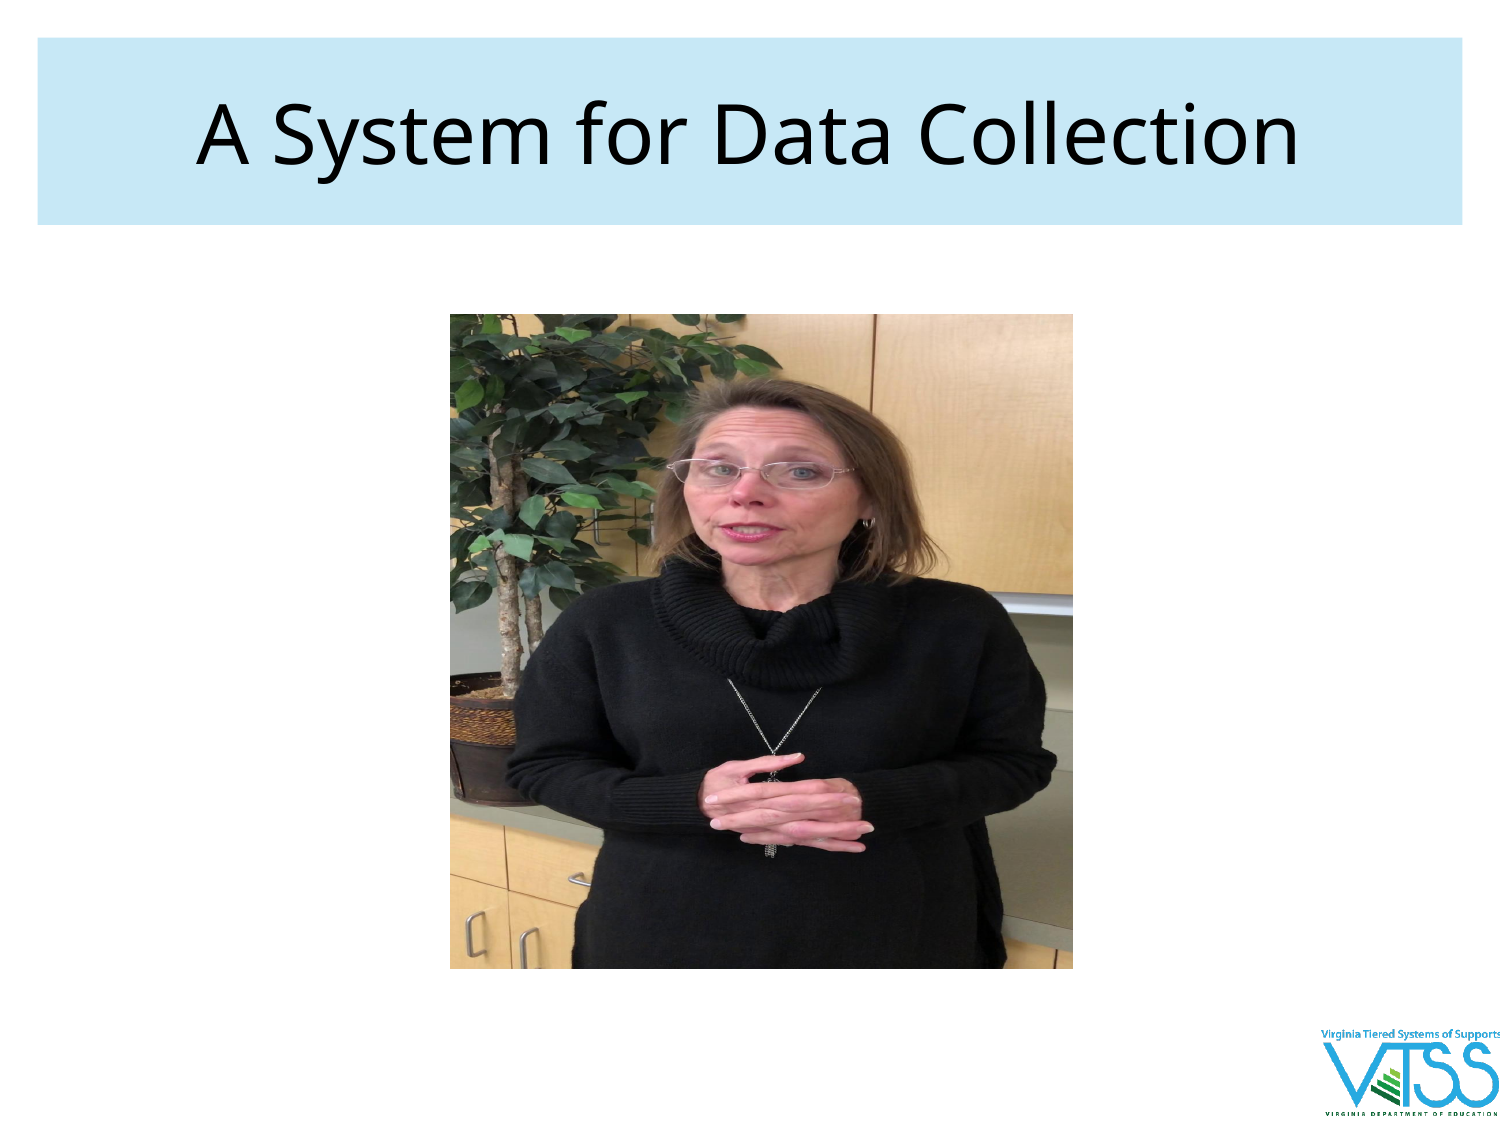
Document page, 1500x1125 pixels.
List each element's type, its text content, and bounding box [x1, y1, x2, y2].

picture [449, 314, 1073, 969]
title A System for Data Collection [37, 37, 1463, 225]
picture [1321, 1029, 1500, 1116]
